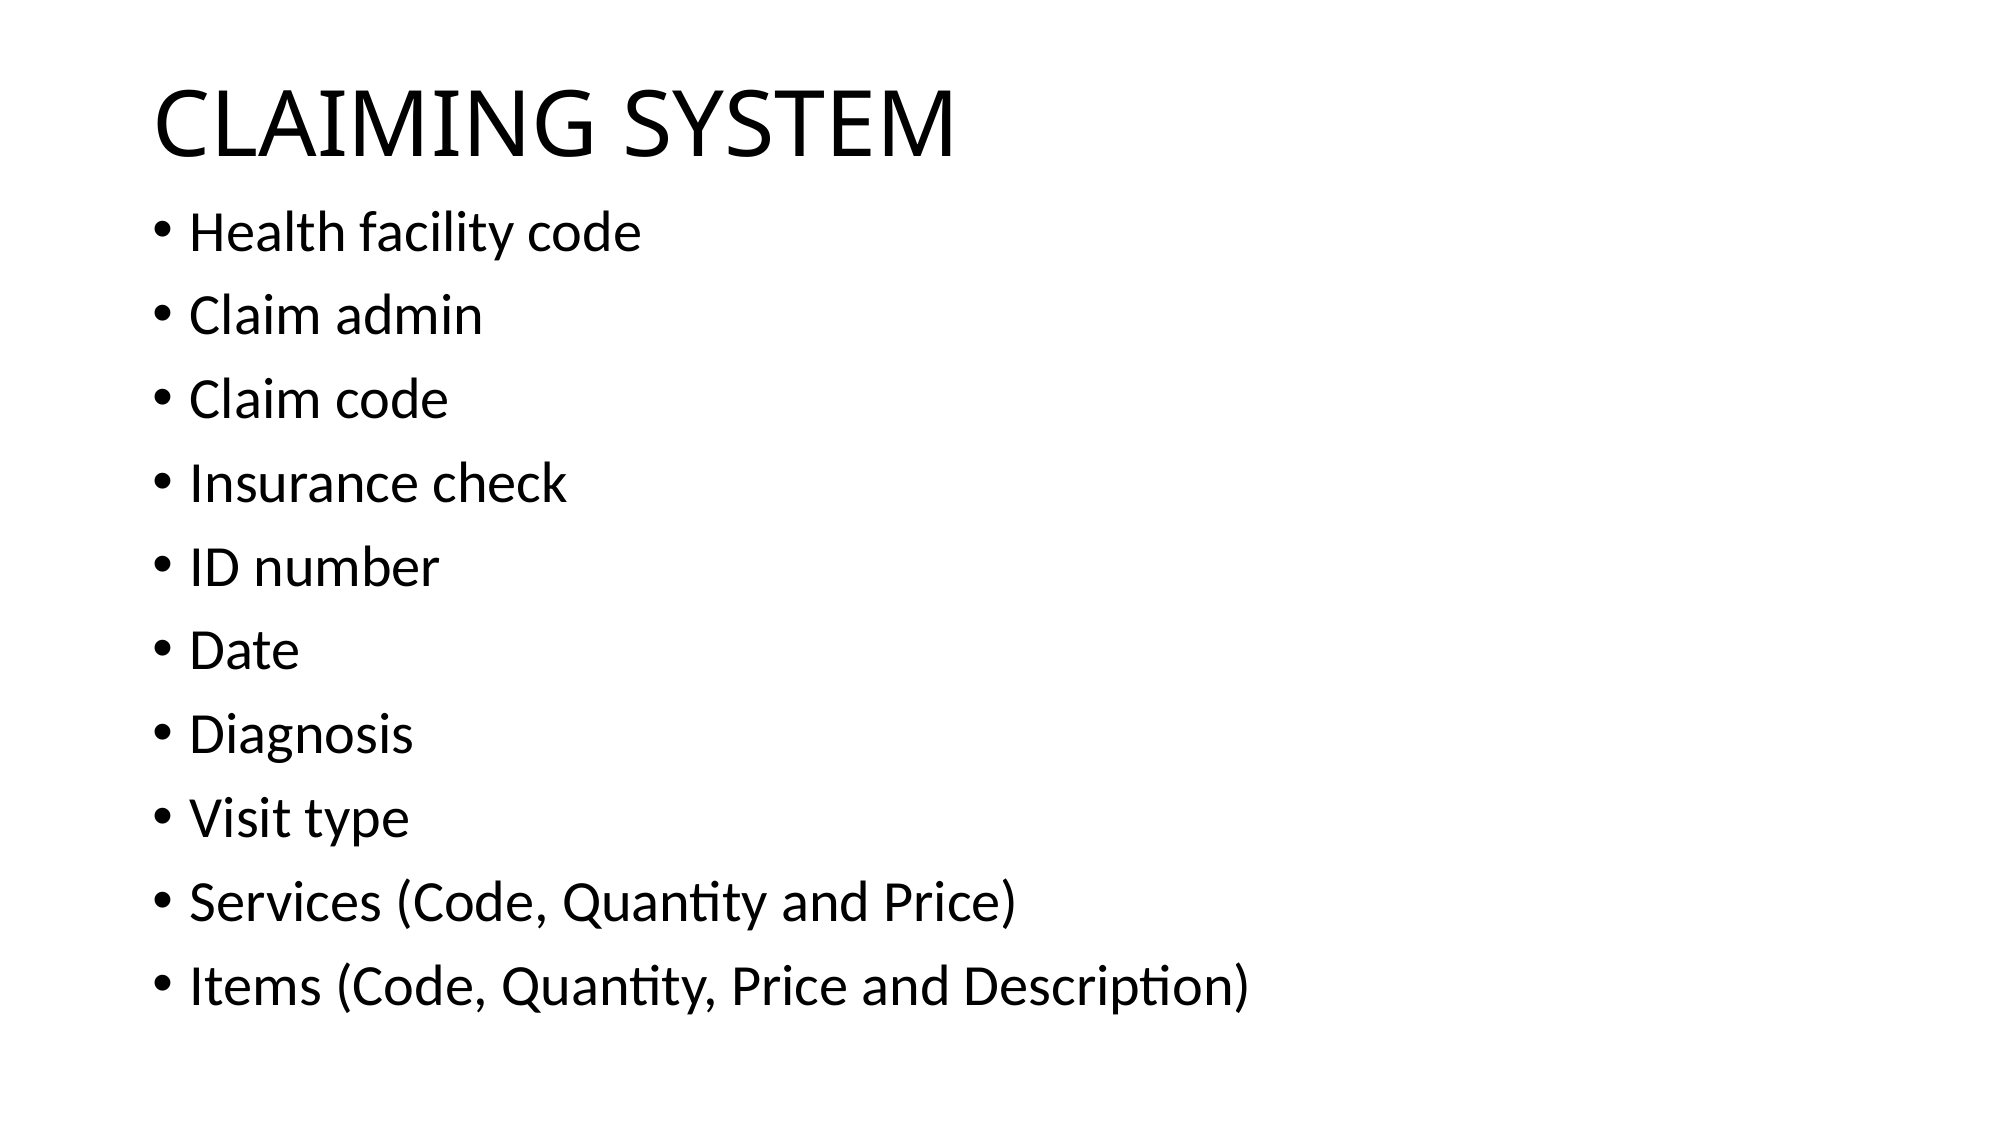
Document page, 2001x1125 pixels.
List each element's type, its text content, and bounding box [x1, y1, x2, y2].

title CLAIMING SYSTEM [137, 59, 1863, 193]
list Health facility code Claim admin Claim code Insurance check ID number Date Diagnosis Visit type Services (Code, Quantity and Price) Items (Code, Quantity, Price and Description) [137, 193, 1863, 1057]
